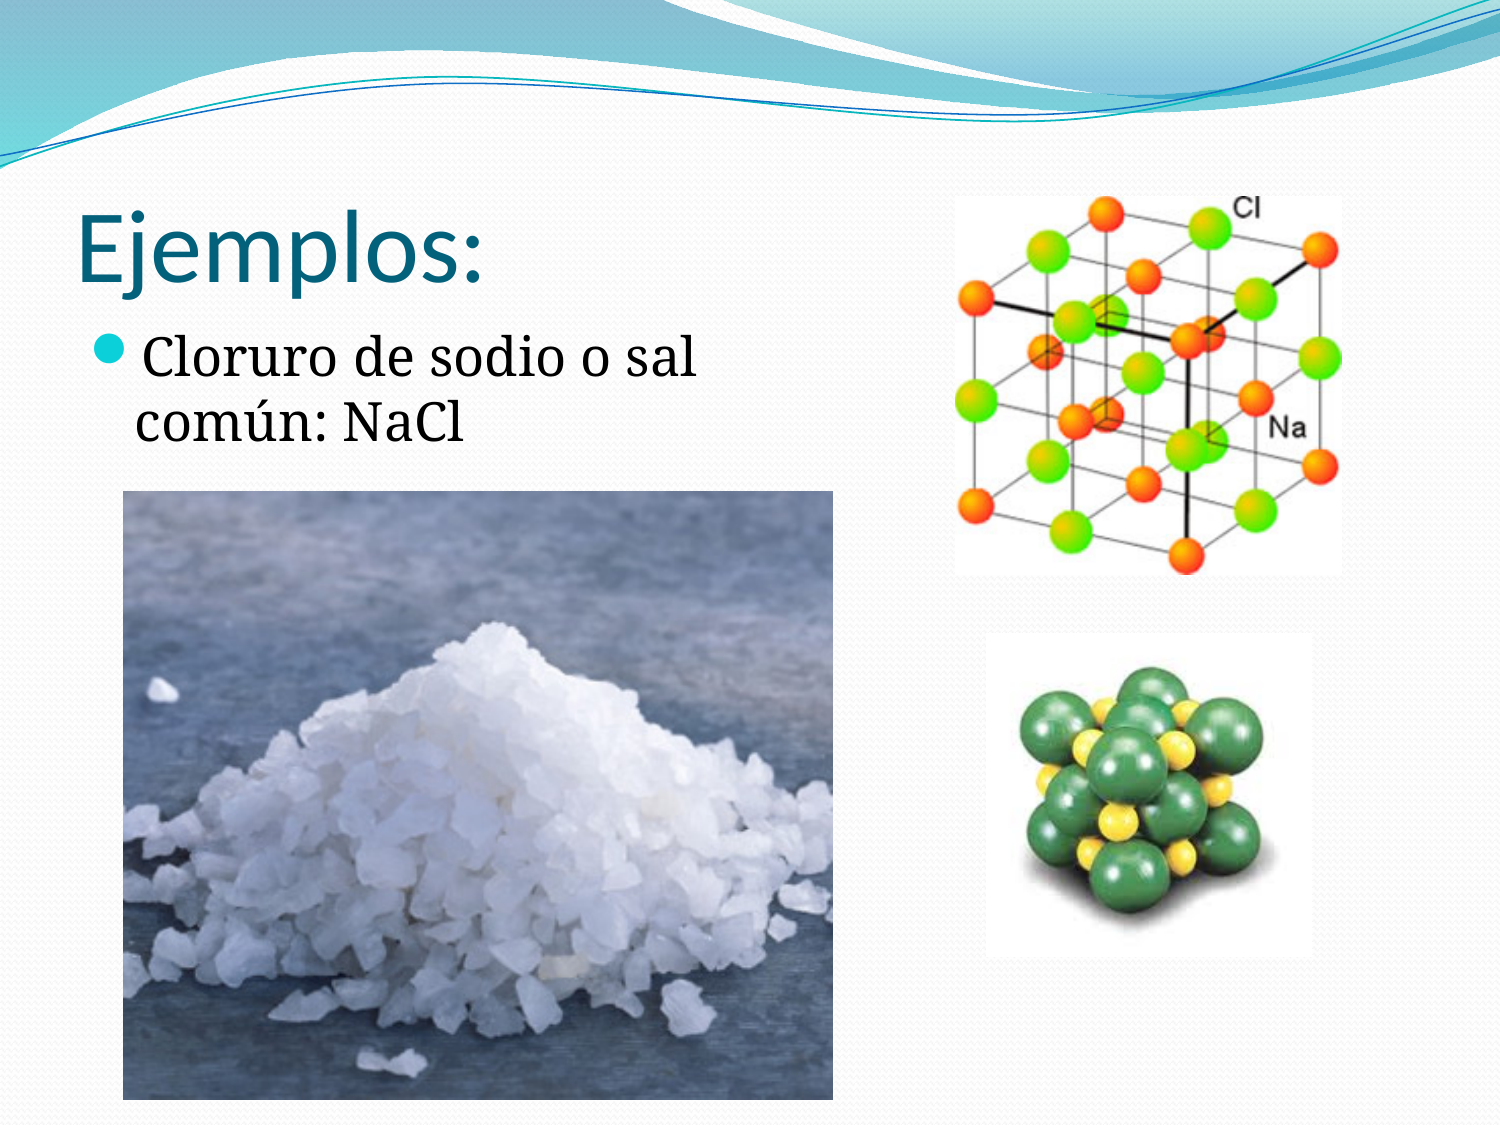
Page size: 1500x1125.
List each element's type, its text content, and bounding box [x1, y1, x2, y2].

title Ejemplos: [75, 115, 1425, 303]
picture [123, 491, 833, 1100]
picture [954, 196, 1342, 575]
picture [985, 633, 1312, 958]
list Cloruro de sodio o sal común: NaCl [75, 314, 738, 1043]
